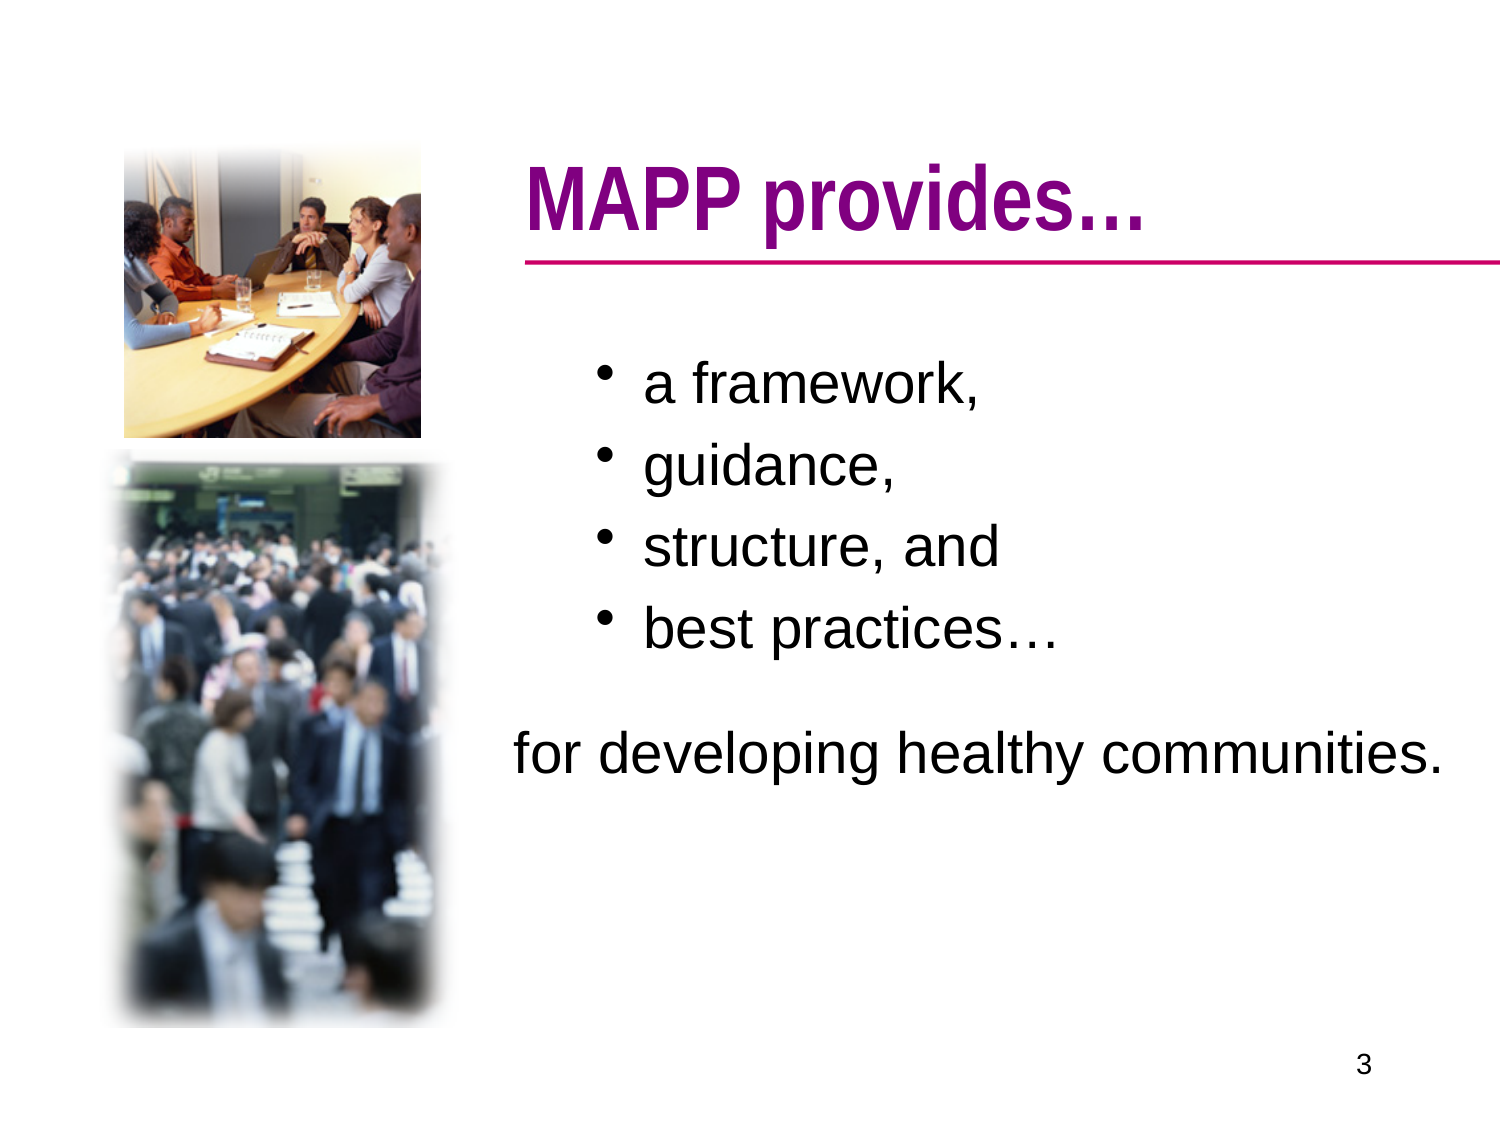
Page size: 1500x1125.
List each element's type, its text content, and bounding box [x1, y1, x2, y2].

picture [99, 449, 459, 1028]
list a framework, guidance, structure, and best practices… for developing healthy communities. [449, 337, 1471, 1013]
title MAPP provides… [509, 99, 1388, 288]
picture [124, 137, 421, 438]
slide_number 3 [1074, 1024, 1388, 1101]
